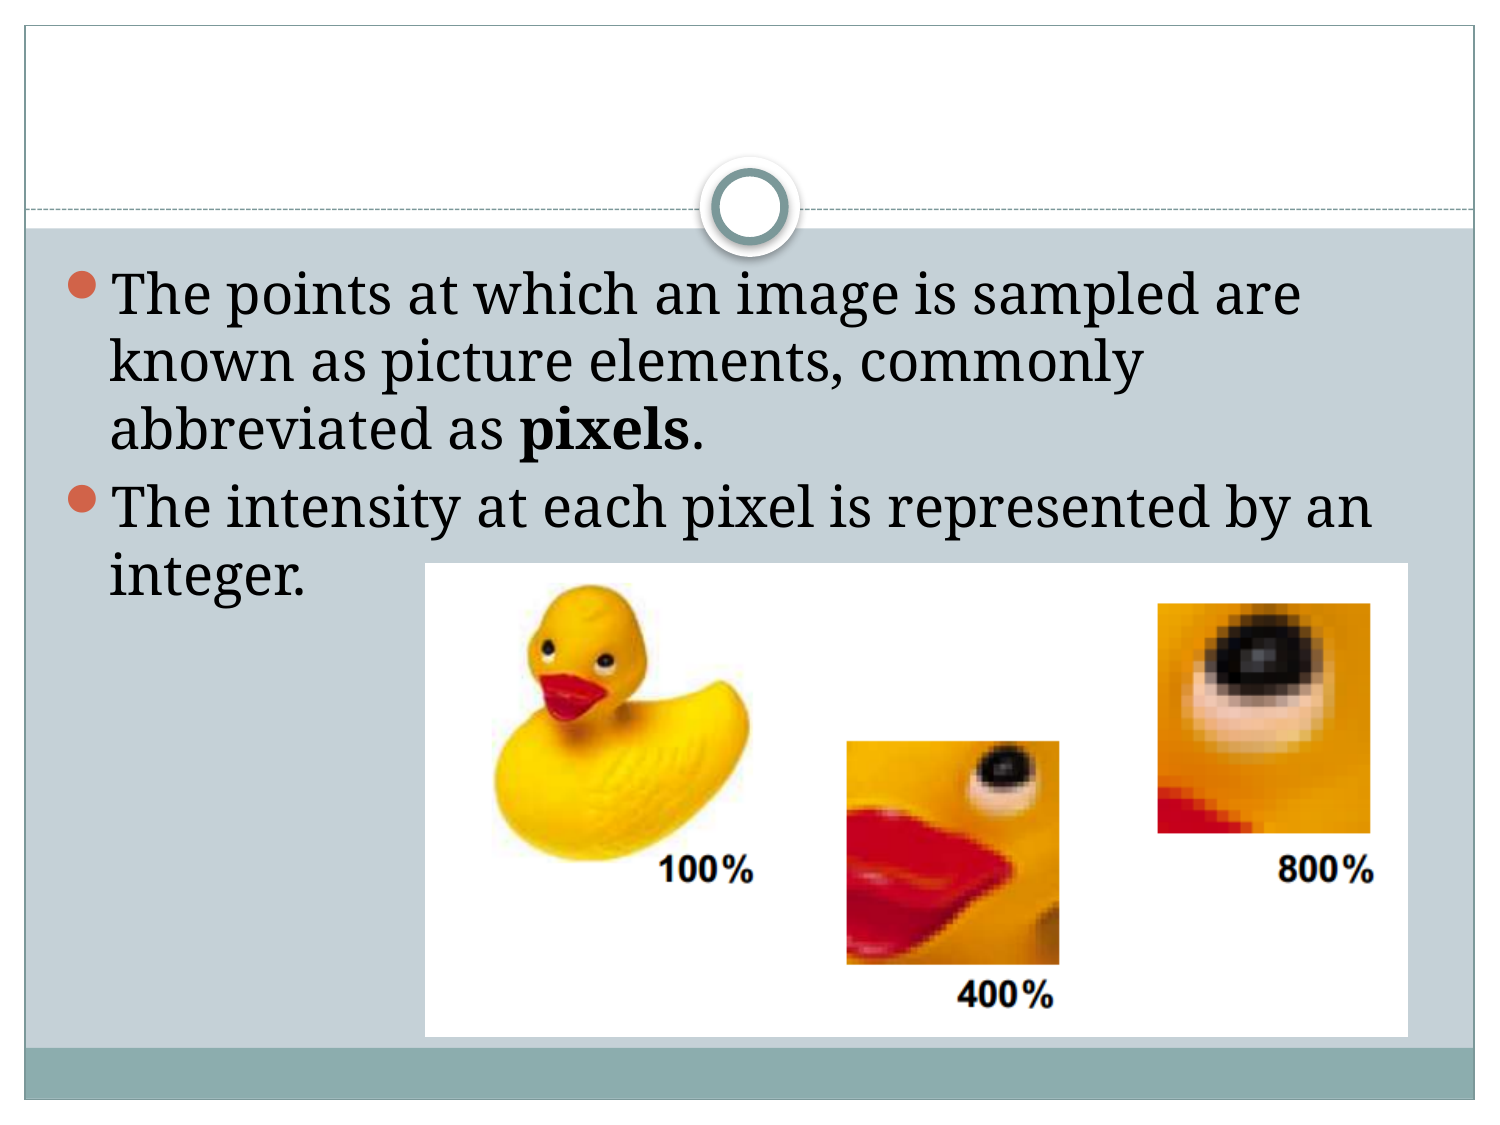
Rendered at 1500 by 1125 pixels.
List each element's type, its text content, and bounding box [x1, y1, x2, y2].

list The points at which an image is sampled are known as picture elements, commonly abbreviated as pixels. The intensity at each pixel is represented by an integer. [49, 250, 1445, 1001]
picture [424, 562, 1408, 1037]
